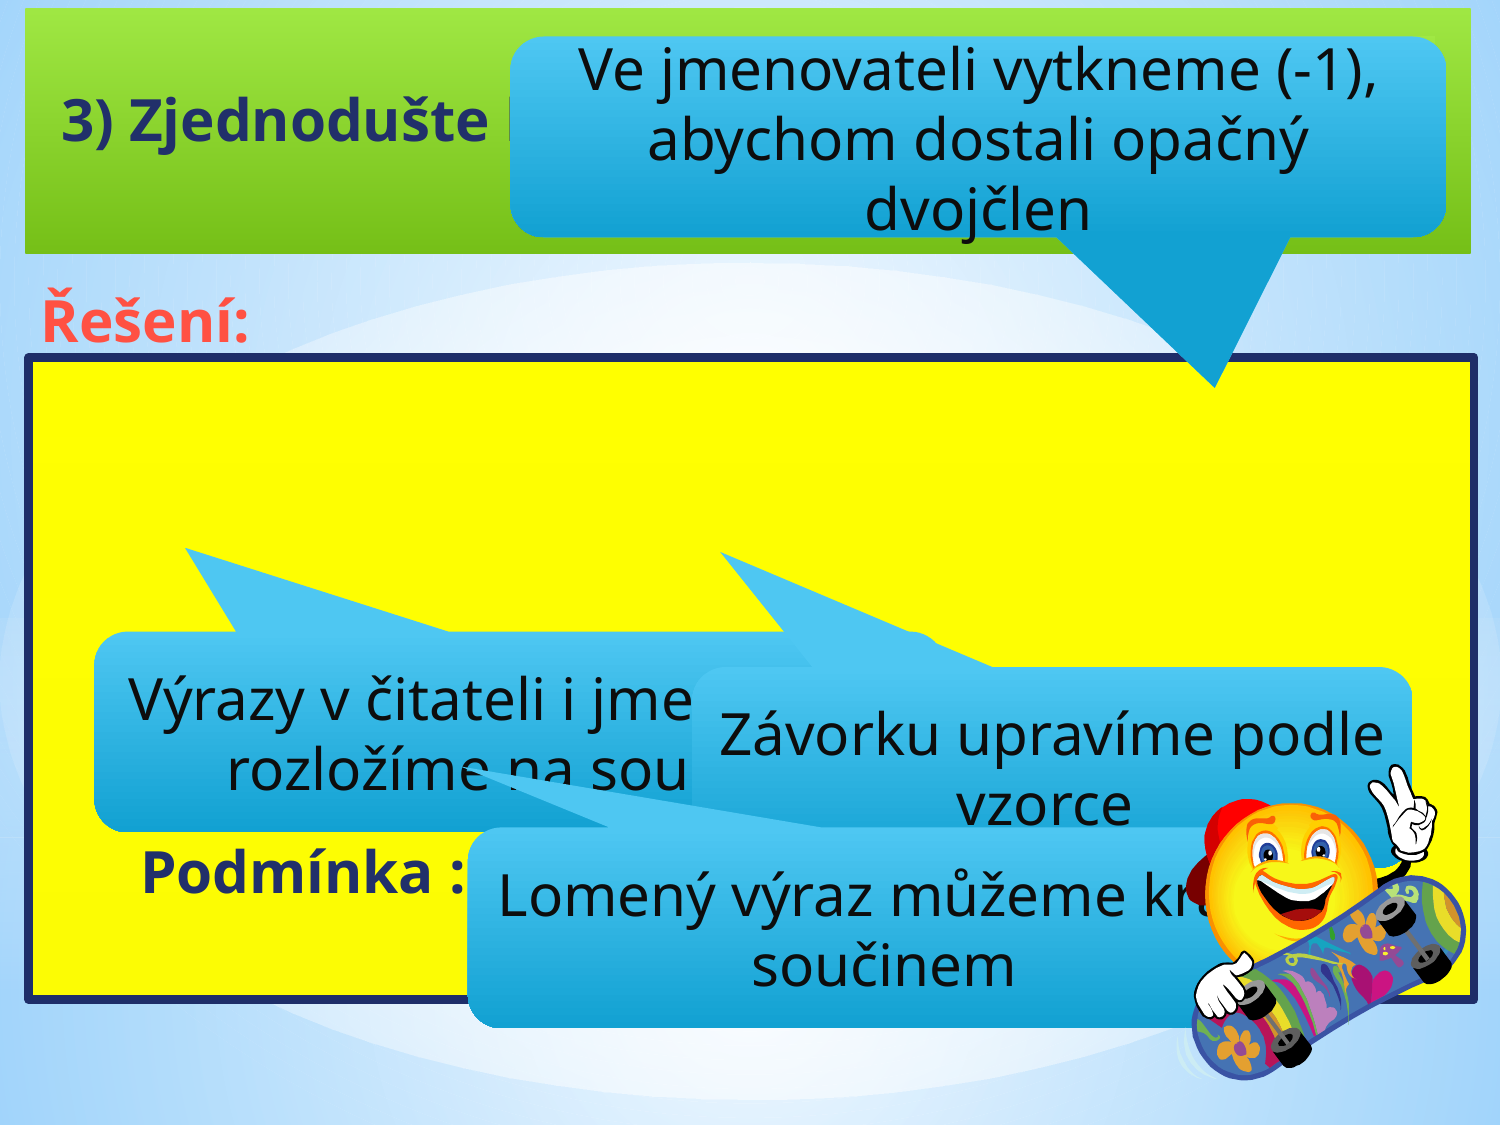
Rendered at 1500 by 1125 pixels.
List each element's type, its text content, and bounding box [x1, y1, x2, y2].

picture [1175, 762, 1468, 1082]
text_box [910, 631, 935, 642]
text_box [1419, 36, 1436, 45]
text_box 3) Zjednodušte lomený výrazy: [46, 75, 510, 161]
text_box Výrazy v čitateli i jmenovateli rozložíme na součiny. [94, 547, 811, 833]
text_box [28, 357, 1474, 1000]
text_box [25, 8, 1471, 254]
text_box Ve jmenovateli vytkneme (-1), abychom dostali opačný dvojčlen [510, 36, 1447, 388]
text_box Řešení: [26, 276, 265, 362]
